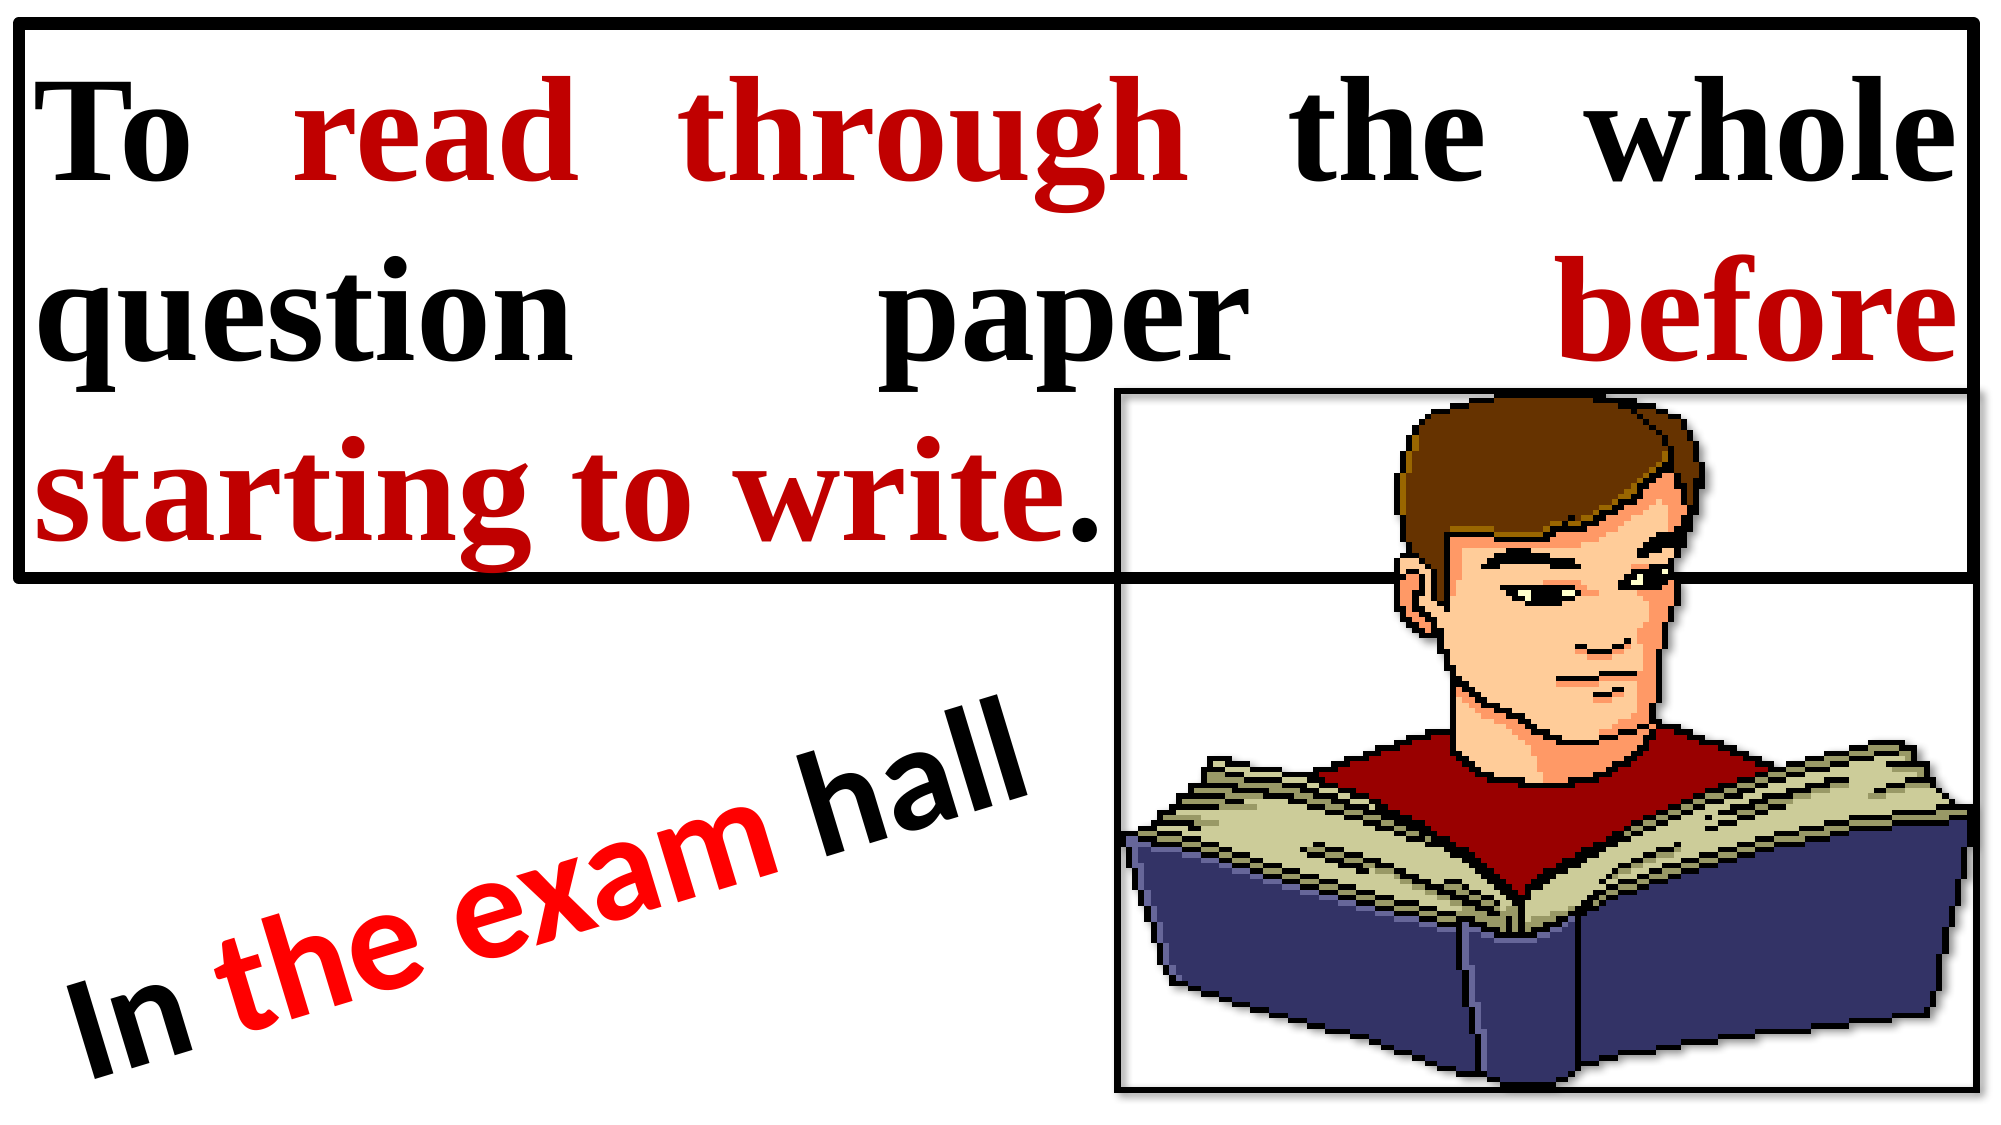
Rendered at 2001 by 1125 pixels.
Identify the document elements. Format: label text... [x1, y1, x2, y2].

picture [1120, 393, 1974, 1088]
text_box In the exam hall [25, 630, 1087, 1123]
text_box To read through the whole question paper before starting to write. [18, 23, 1974, 578]
